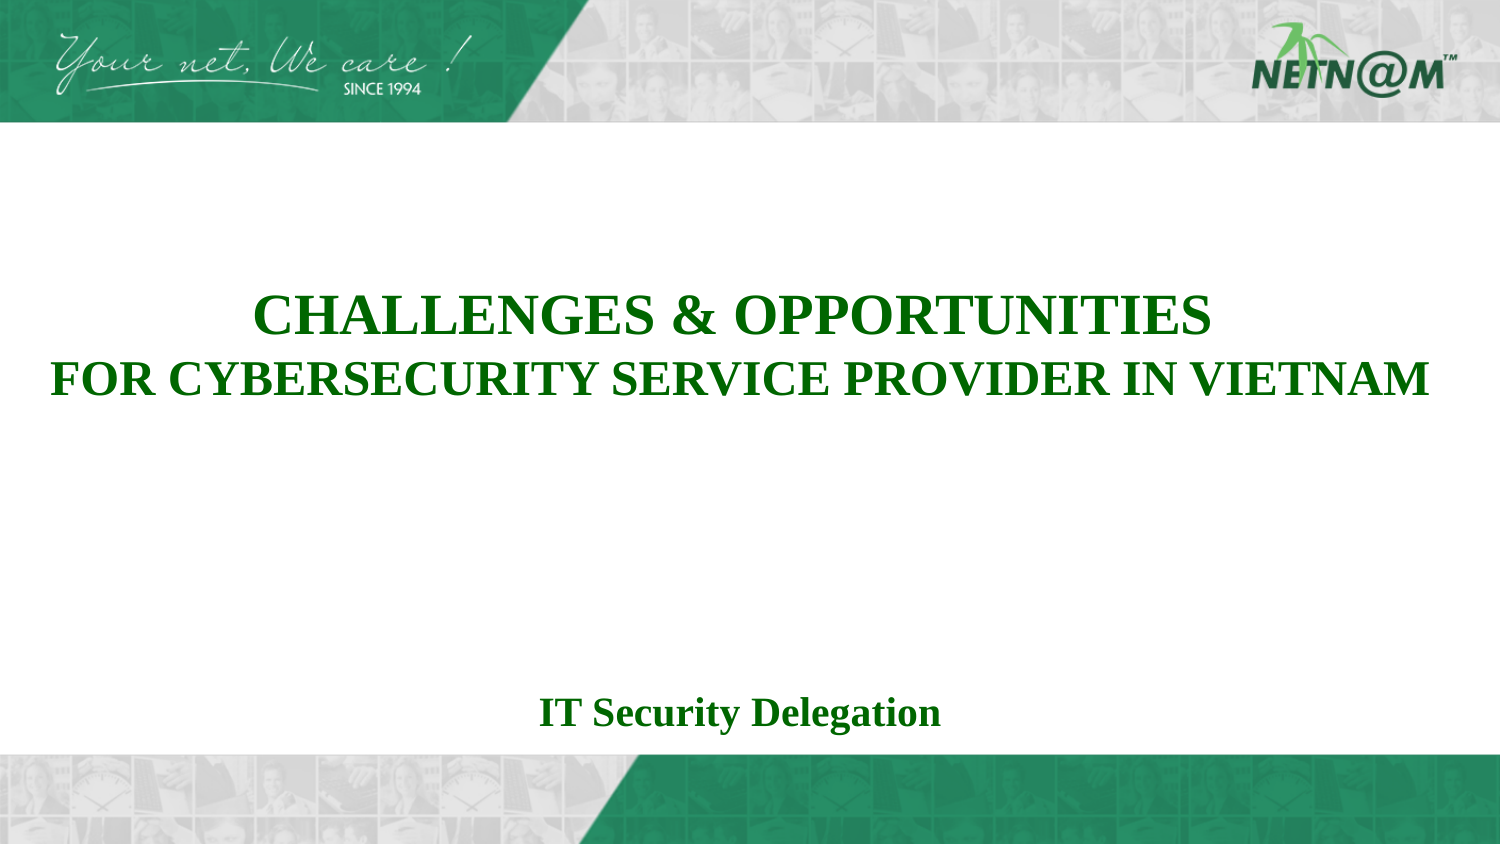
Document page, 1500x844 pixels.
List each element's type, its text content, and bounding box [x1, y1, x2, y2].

text_box IT Security Delegation [327, 632, 1153, 787]
text_box CHALLENGES & OPPORTUNITIES FOR CYBERSECURITY SERVICE PROVIDER IN VIETNAM [0, 60, 1498, 621]
picture [0, 0, 1500, 844]
